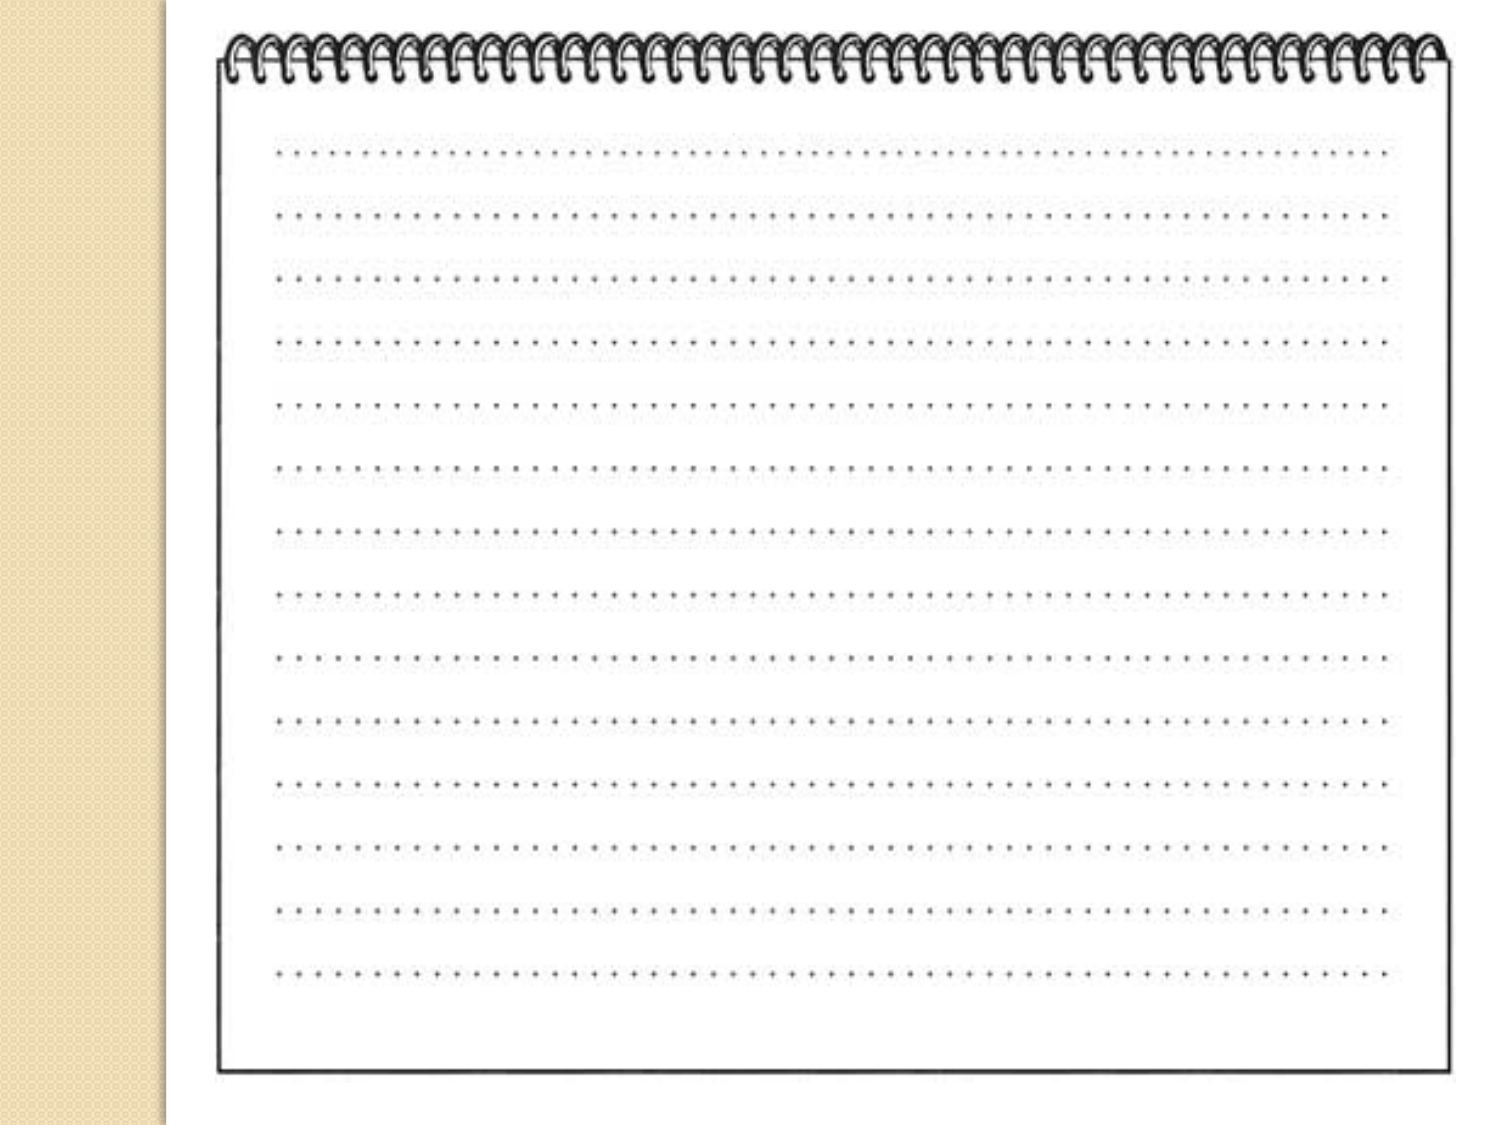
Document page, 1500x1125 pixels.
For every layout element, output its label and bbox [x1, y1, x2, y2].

text_box [171, 3, 1500, 387]
picture [215, 30, 1456, 1083]
